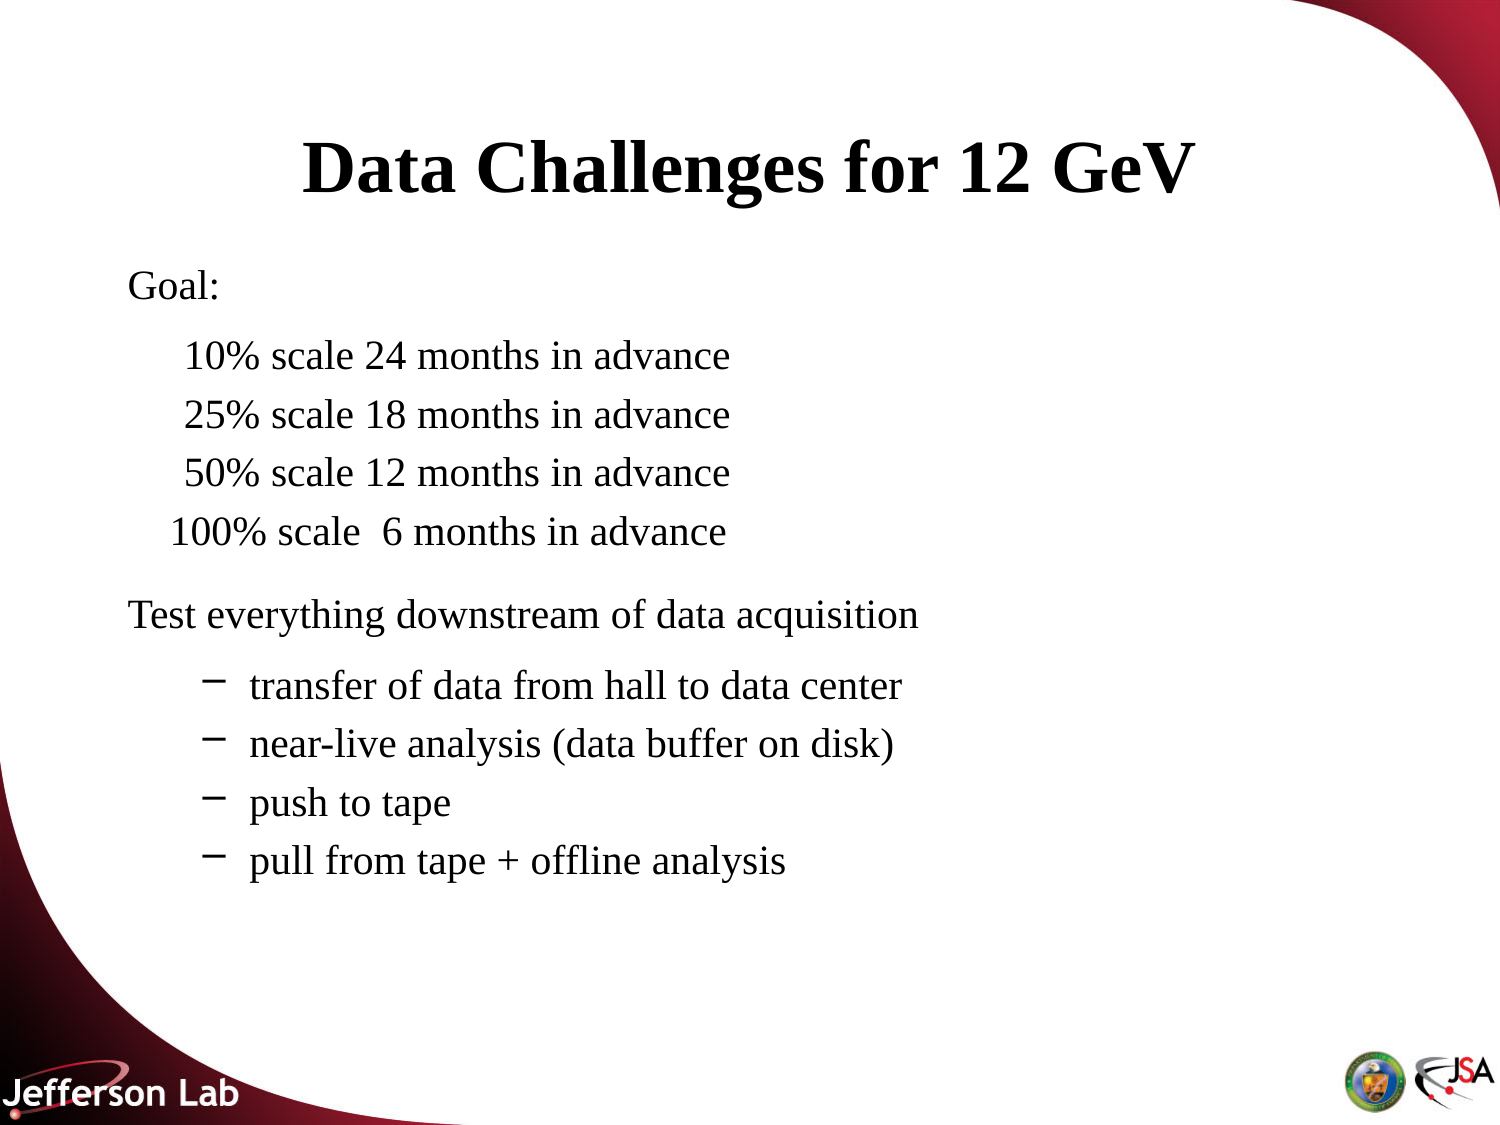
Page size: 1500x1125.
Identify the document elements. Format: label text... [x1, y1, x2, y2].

list Goal: 10% scale 24 months in advance 25% scale 18 months in advance 50% scale 12 months in advance 100% scale 6 months in advance Test everything downstream of data acquisition transfer of data from hall to data center near-live analysis (data buffer on disk) push to tape pull from tape + offline analysis [112, 249, 1426, 1038]
title Data Challenges for 12 GeV [112, 99, 1388, 226]
picture [0, 0, 1500, 1125]
